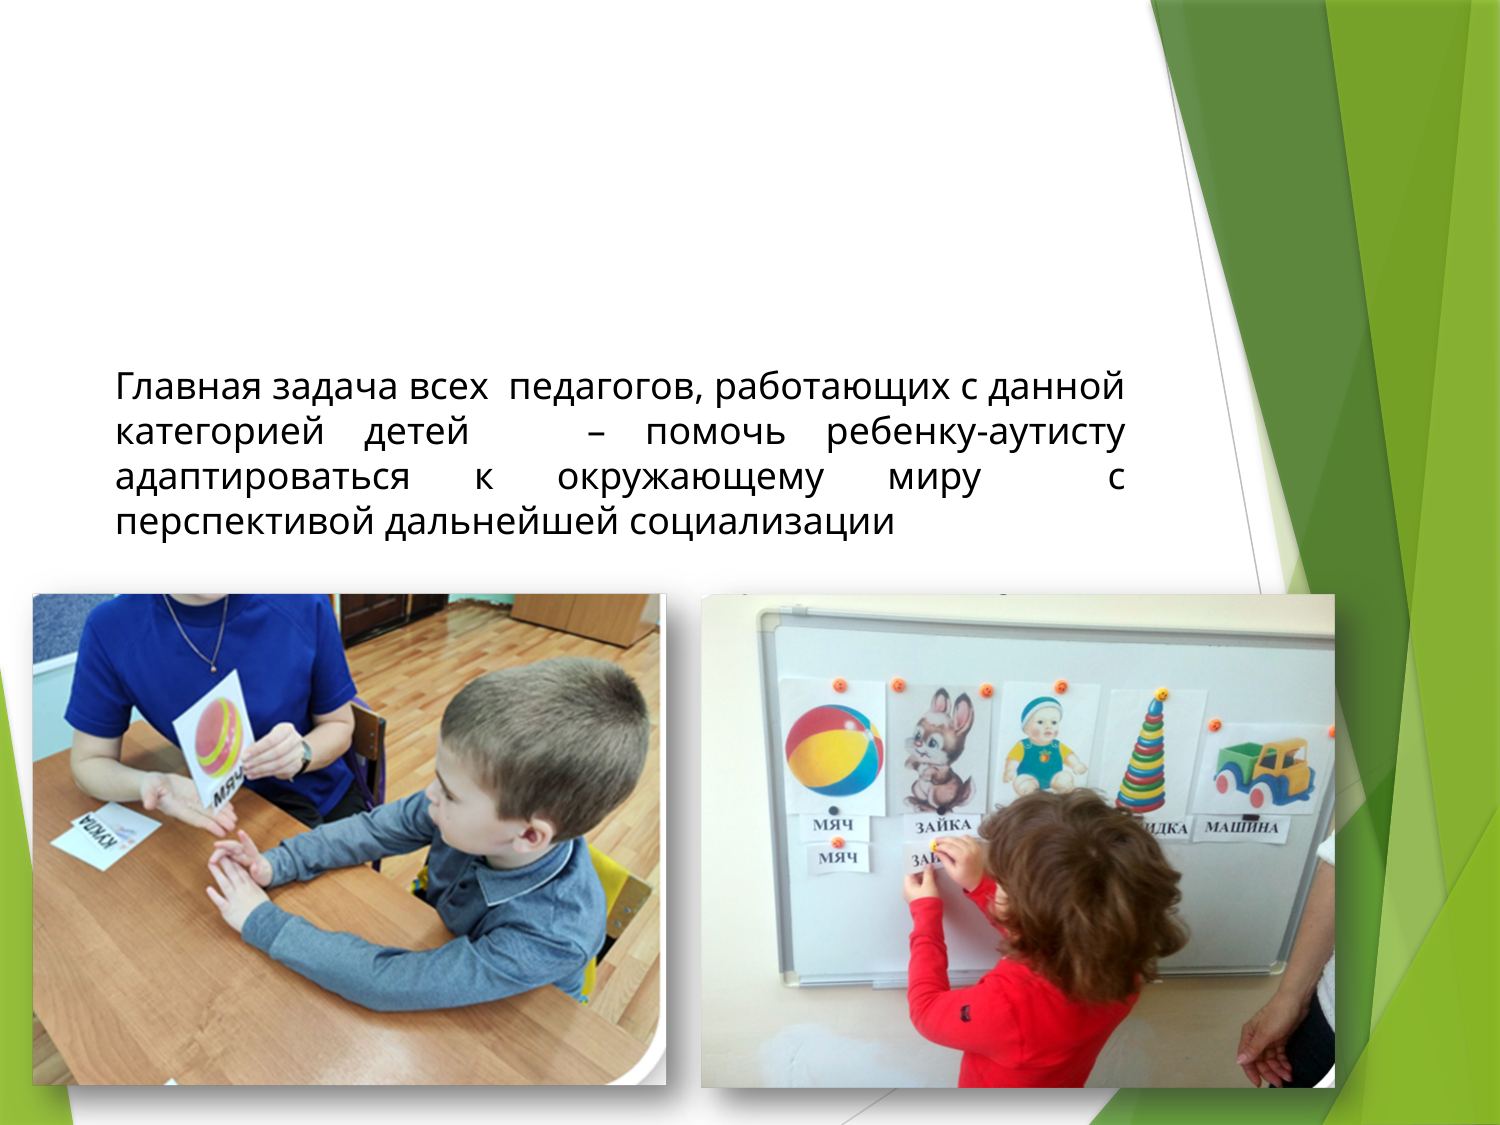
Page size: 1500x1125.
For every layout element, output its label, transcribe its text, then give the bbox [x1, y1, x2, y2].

picture [0, 560, 1401, 1125]
list Главная задача всех педагогов, работающих с данной категорией детей – помочь ребенку-аутисту адаптироваться к окружающему миру с перспективой дальнейшей социализации [99, 354, 1142, 561]
